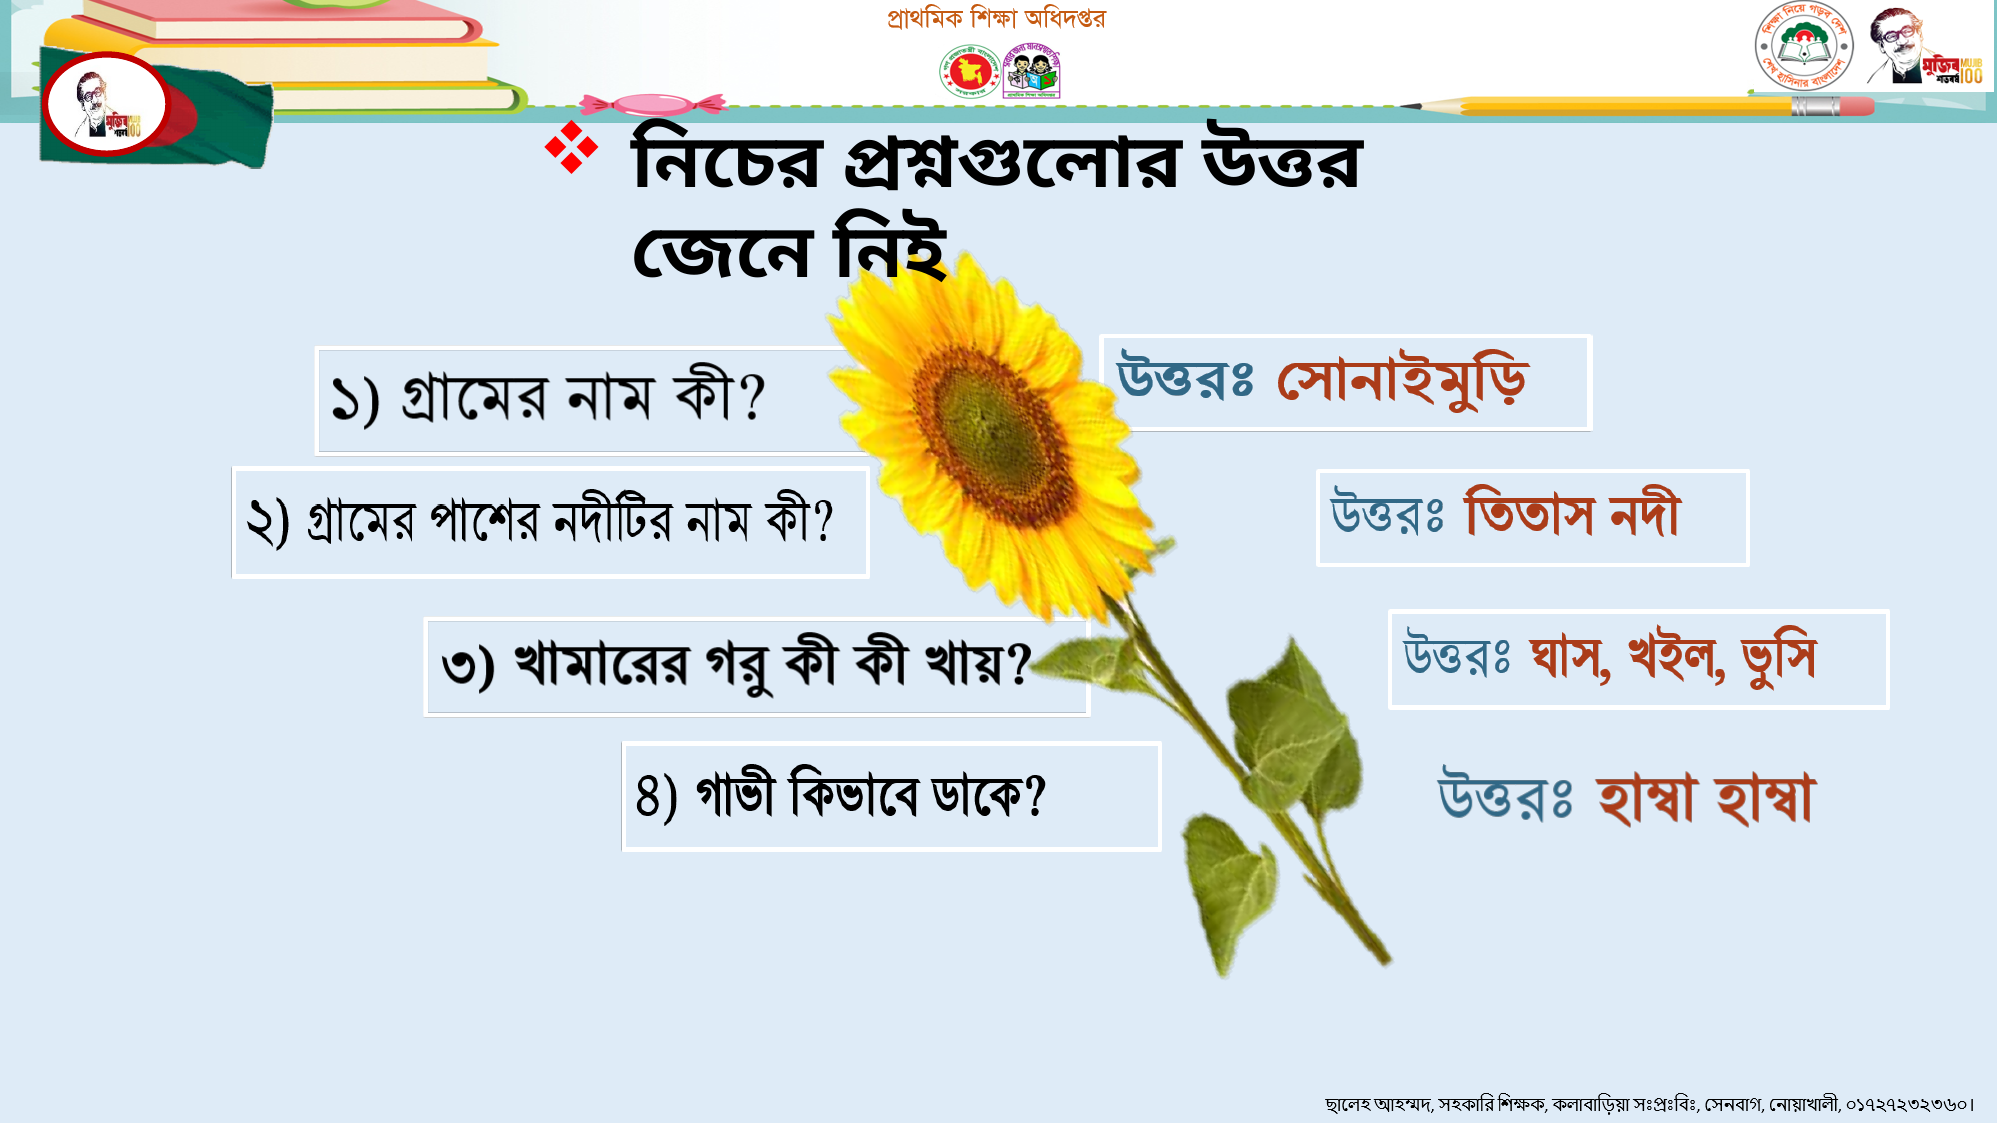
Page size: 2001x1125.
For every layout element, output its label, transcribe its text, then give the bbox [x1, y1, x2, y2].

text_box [18, 35, 293, 180]
picture [0, 0, 2001, 1125]
text_box নিচের প্রশ্নগুলোর উত্তর জেনে নিই [523, 104, 1475, 300]
